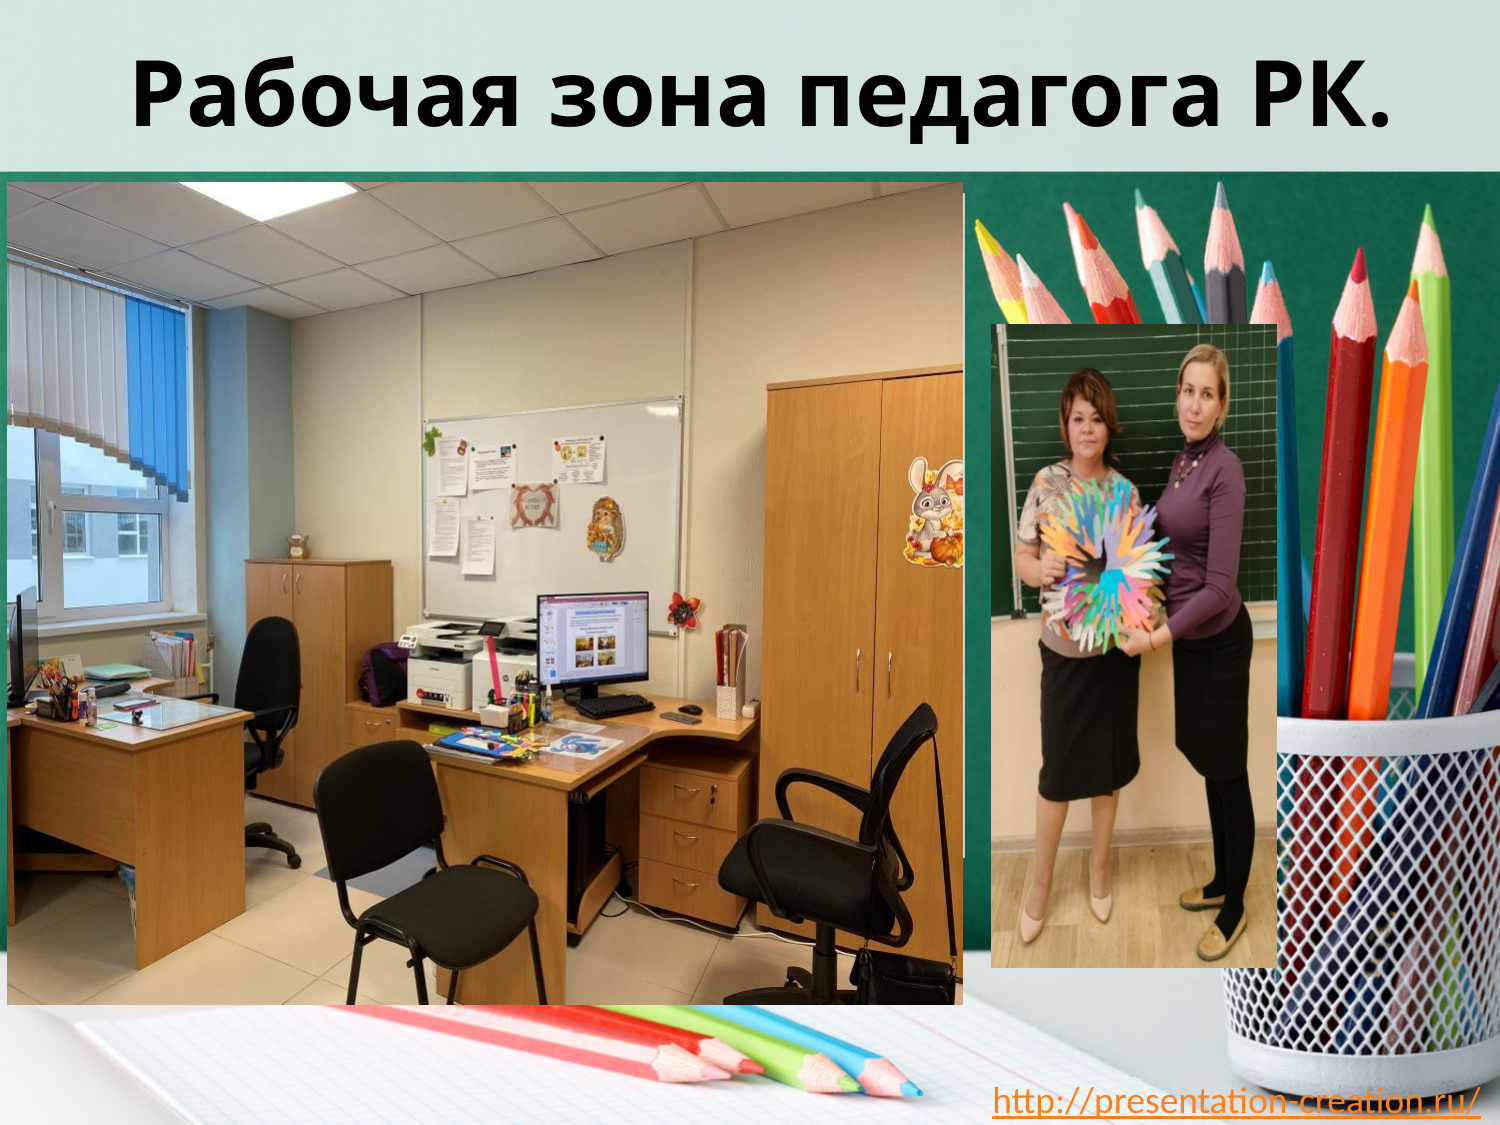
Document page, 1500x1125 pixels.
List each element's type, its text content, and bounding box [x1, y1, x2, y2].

title Рабочая зона педагога РК. [75, 0, 1425, 183]
picture [0, 0, 1500, 1125]
